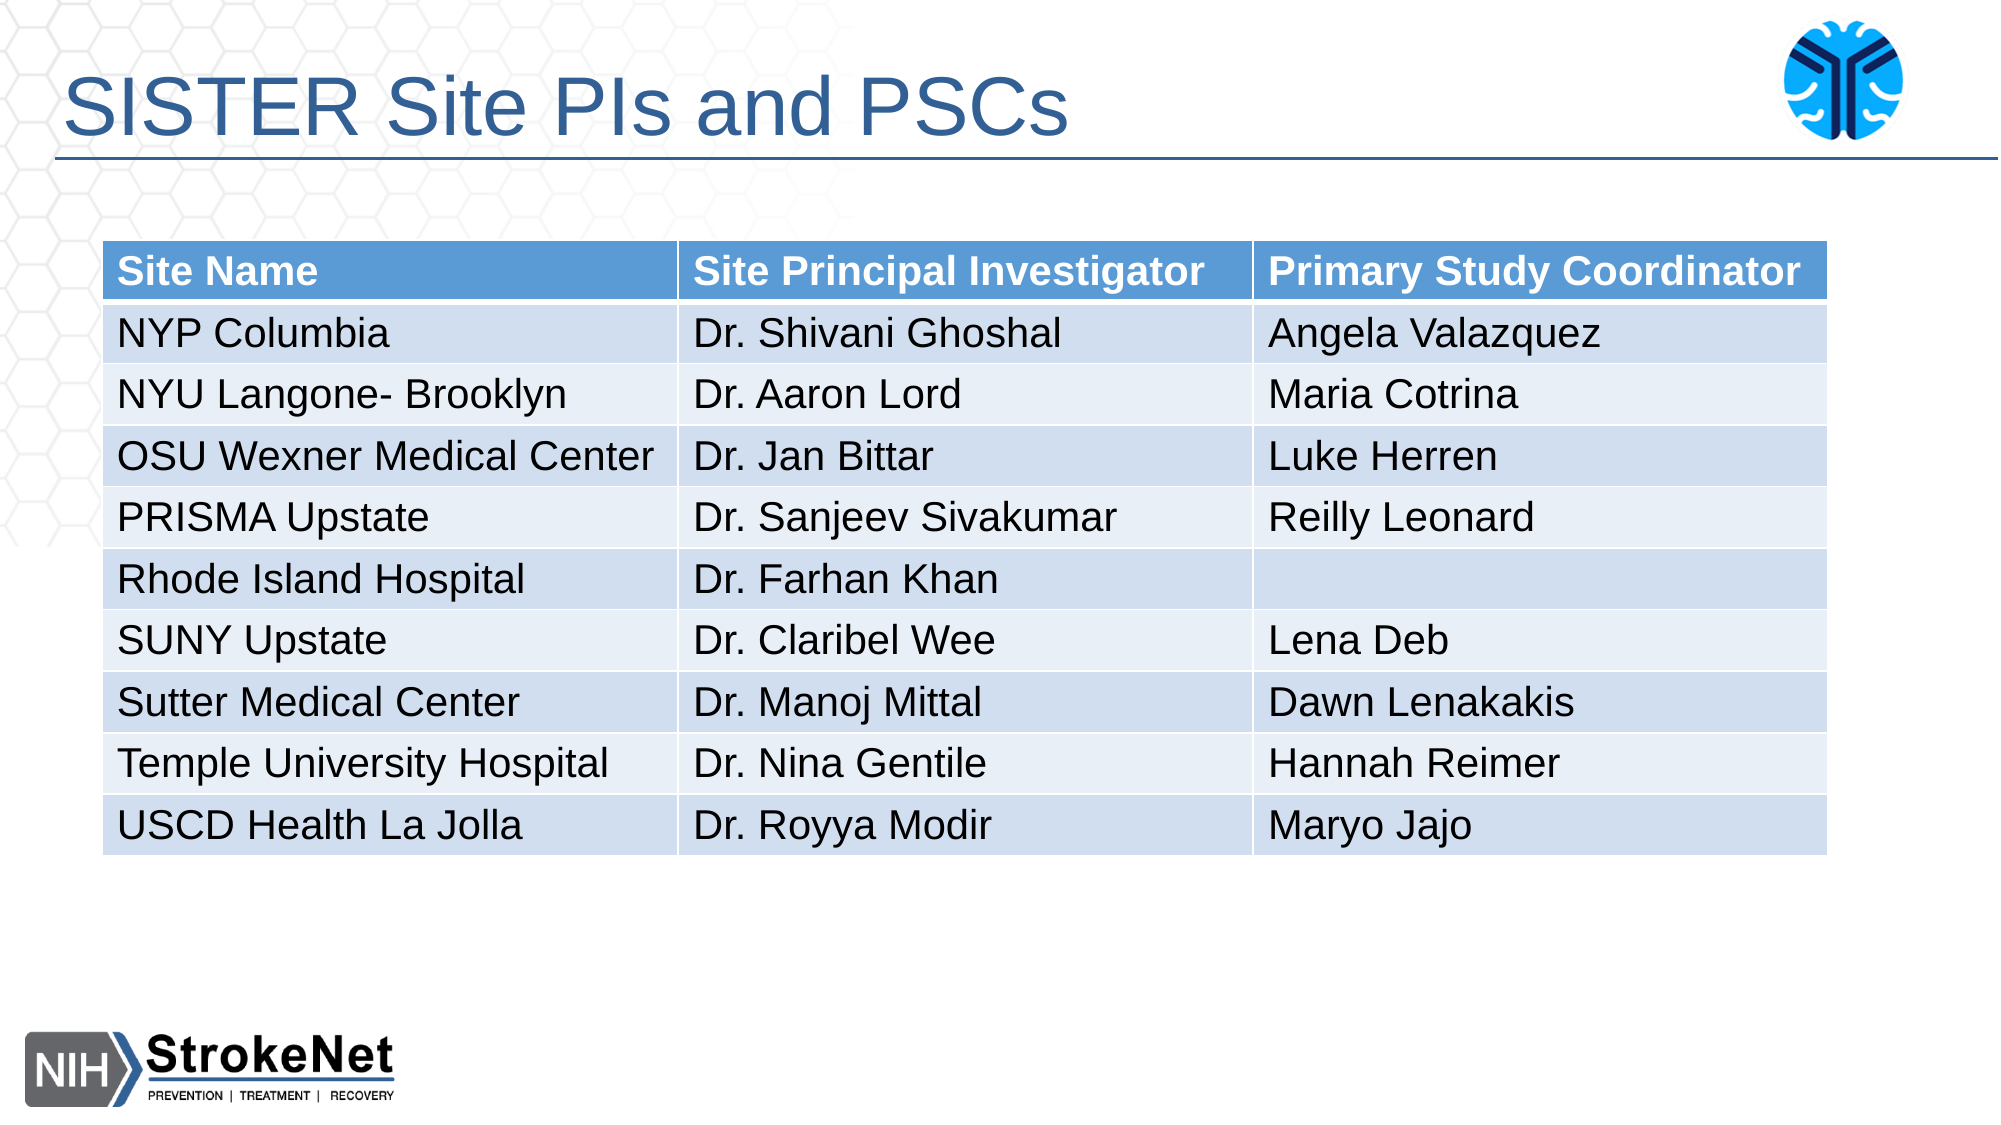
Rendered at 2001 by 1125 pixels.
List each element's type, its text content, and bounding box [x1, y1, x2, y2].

table_cell Maryo Jajo [1254, 795, 1827, 855]
table_cell Rhode Island Hospital [103, 549, 677, 609]
table_cell OSU Wexner Medical Center [103, 426, 677, 486]
table_cell Reilly Leonard [1254, 487, 1827, 547]
table_cell Hannah Reimer [1254, 734, 1827, 793]
table_cell PRISMA Upstate [103, 487, 677, 547]
table_cell Dr. Jan Bittar [679, 426, 1252, 486]
table_cell Dr. Sanjeev Sivakumar [679, 487, 1252, 547]
table_cell SUNY Upstate [103, 610, 677, 670]
table_cell [1254, 549, 1827, 609]
table_header Primary Study Coordinator [1254, 241, 1827, 299]
picture [1772, 13, 1916, 150]
table_cell Dr. Nina Gentile [679, 734, 1252, 793]
table_cell USCD Health La Jolla [103, 795, 677, 855]
picture [0, 0, 1648, 1117]
table_cell NYP Columbia [103, 305, 677, 363]
table_cell Dr. Manoj Mittal [679, 672, 1252, 732]
table_cell Luke Herren [1254, 426, 1827, 486]
table_cell Dr. Royya Modir [679, 795, 1252, 855]
table_cell Temple University Hospital [103, 734, 677, 793]
table_cell Dr. Claribel Wee [679, 610, 1252, 670]
table_cell Sutter Medical Center [103, 672, 677, 732]
table_cell Dawn Lenakakis [1254, 672, 1827, 732]
table_cell Dr. Shivani Ghoshal [679, 305, 1252, 363]
table_header Site Name [103, 241, 677, 299]
table_cell Lena Deb [1254, 610, 1827, 670]
table_header Site Principal Investigator [679, 241, 1252, 299]
table_cell Dr. Farhan Khan [679, 549, 1252, 609]
title SISTER Site PIs and PSCs [47, 0, 1773, 218]
table_cell Dr. Aaron Lord [679, 364, 1252, 424]
table_cell NYU Langone- Brooklyn [103, 364, 677, 424]
table_cell Maria Cotrina [1254, 364, 1827, 424]
table_cell Angela Valazquez [1254, 305, 1827, 363]
